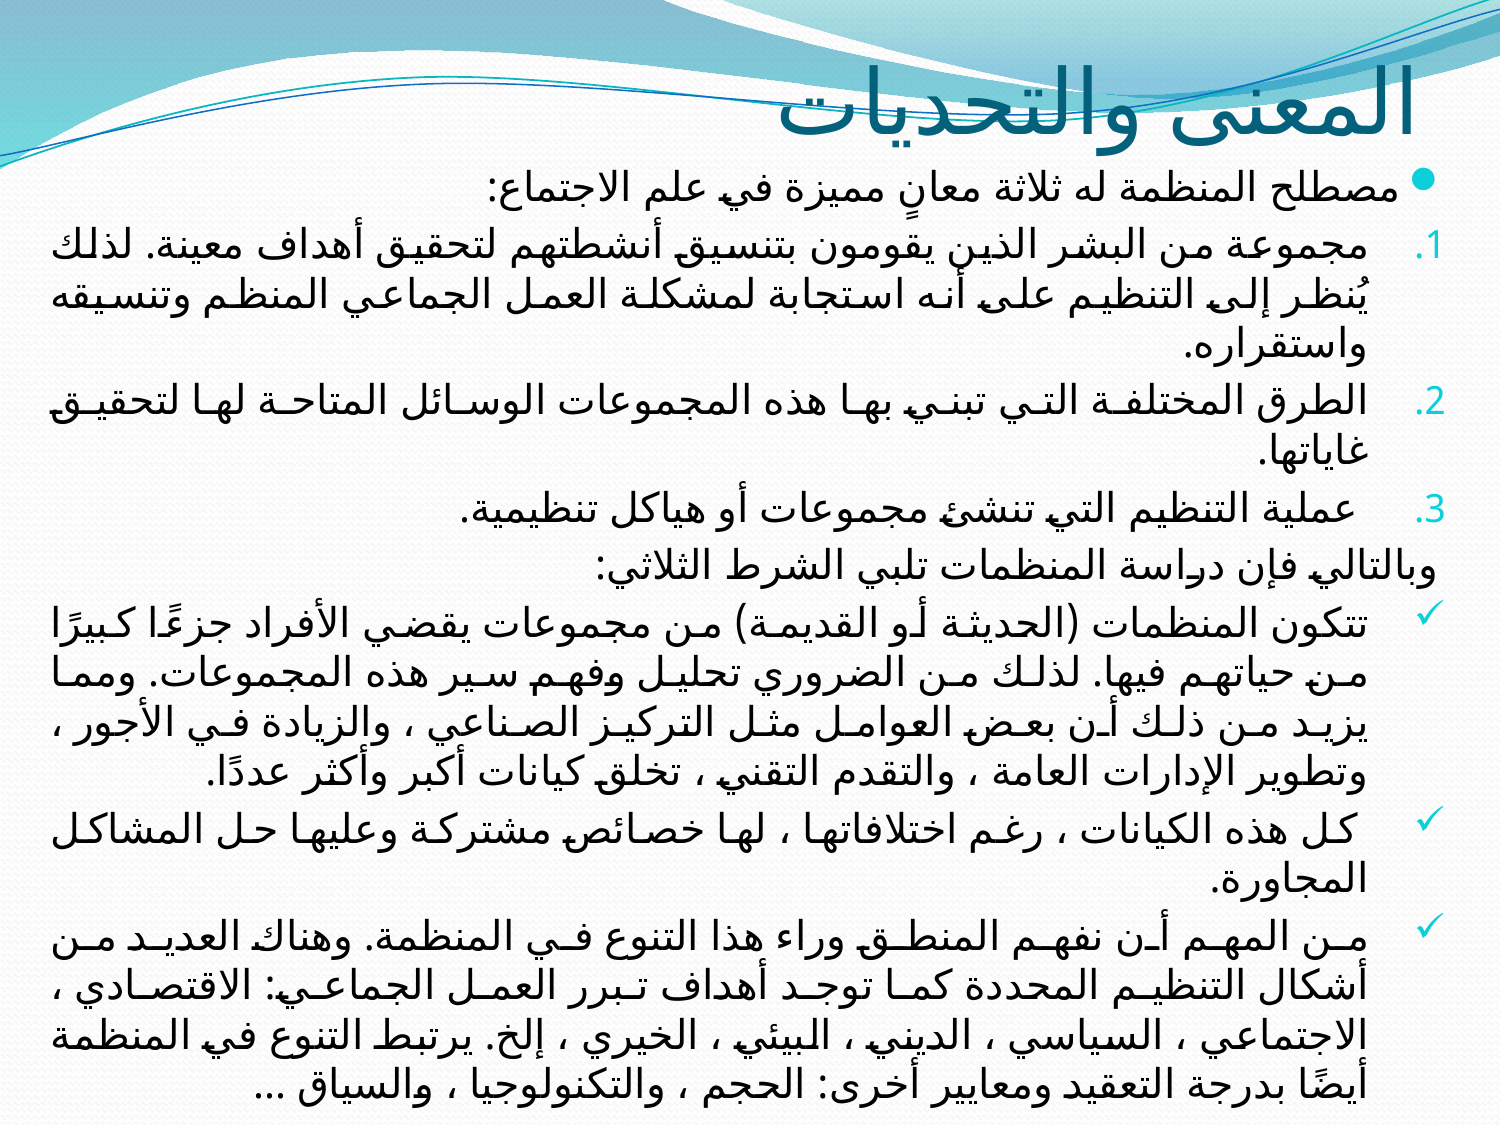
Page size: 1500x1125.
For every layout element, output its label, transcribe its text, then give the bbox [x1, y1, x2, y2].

list مصطلح المنظمة له ثلاثة معانٍ مميزة في علم الاجتماع: مجموعة من البشر الذين يقومون بتنسيق أنشطتهم لتحقيق أهداف معينة. لذلك يُنظر إلى التنظيم على أنه استجابة لمشكلة العمل الجماعي المنظم وتنسيقه واستقراره. الطرق المختلفة التي تبني بها هذه المجموعات الوسائل المتاحة لها لتحقيق غاياتها. عملية التنظيم التي تنشئ مجموعات أو هياكل تنظيمية. وبالتالي فإن دراسة المنظمات تلبي الشرط الثلاثي: تتكون المنظمات (الحديثة أو القديمة) من مجموعات يقضي الأفراد جزءًا كبيرًا من حياتهم فيها. لذلك من الضروري تحليل وفهم سير هذه المجموعات. ومما يزيد من ذلك أن بعض العوامل مثل التركيز الصناعي ، والزيادة في الأجور ، وتطوير الإدارات العامة ، والتقدم التقني ، تخلق كيانات أكبر وأكثر عددًا. كل هذه الكيانات ، رغم اختلافاتها ، لها خصائص مشتركة وعليها حل المشاكل المجاورة. من المهم أن نفهم المنطق وراء هذا التنوع في المنظمة. وهناك العديد من أشكال التنظيم المحددة كما توجد أهداف تبرر العمل الجماعي: الاقتصادي ، الاجتماعي ، السياسي ، الديني ، البيئي ، الخيري ، إلخ. يرتبط التنوع في المنظمة أيضًا بدرجة التعقيد ومعايير أخرى: الحجم ، والتكنولوجيا ، والسياق ... [35, 152, 1454, 1125]
title المعنى والتحديات [70, 35, 1421, 152]
